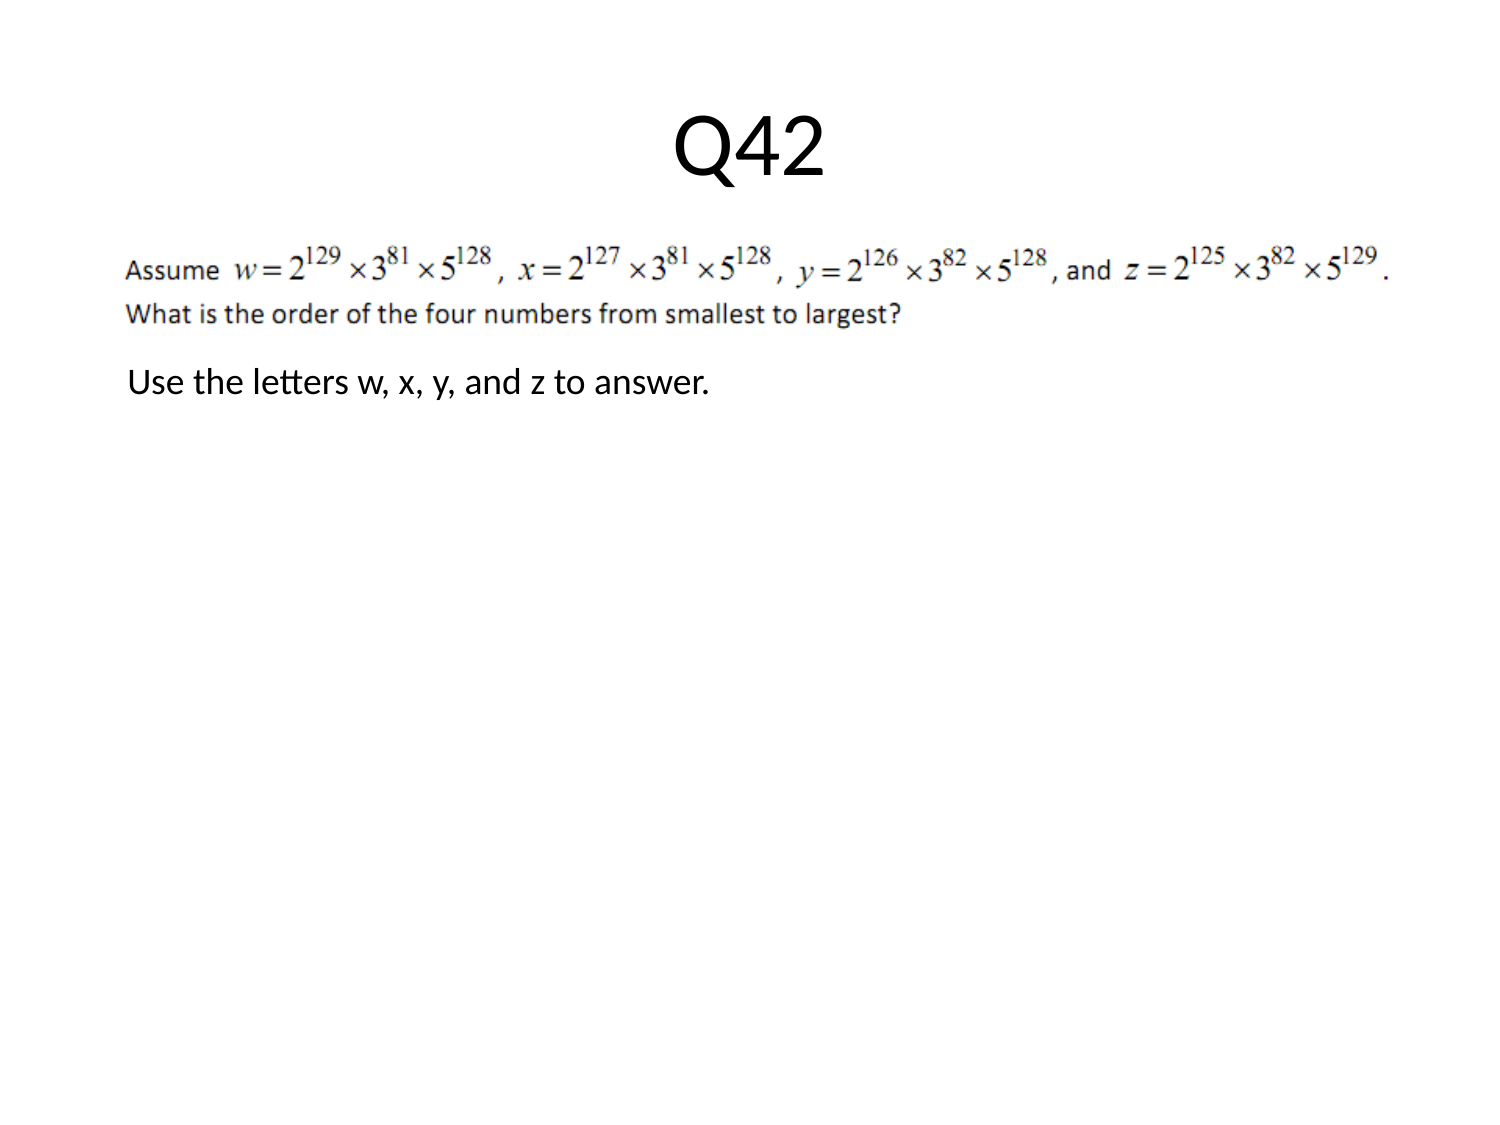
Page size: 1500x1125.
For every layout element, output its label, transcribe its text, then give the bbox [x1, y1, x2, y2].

title Q42 [75, 45, 1425, 233]
picture [112, 237, 1401, 338]
text_box Use the letters w, x, y, and z to answer. [112, 349, 1388, 410]
